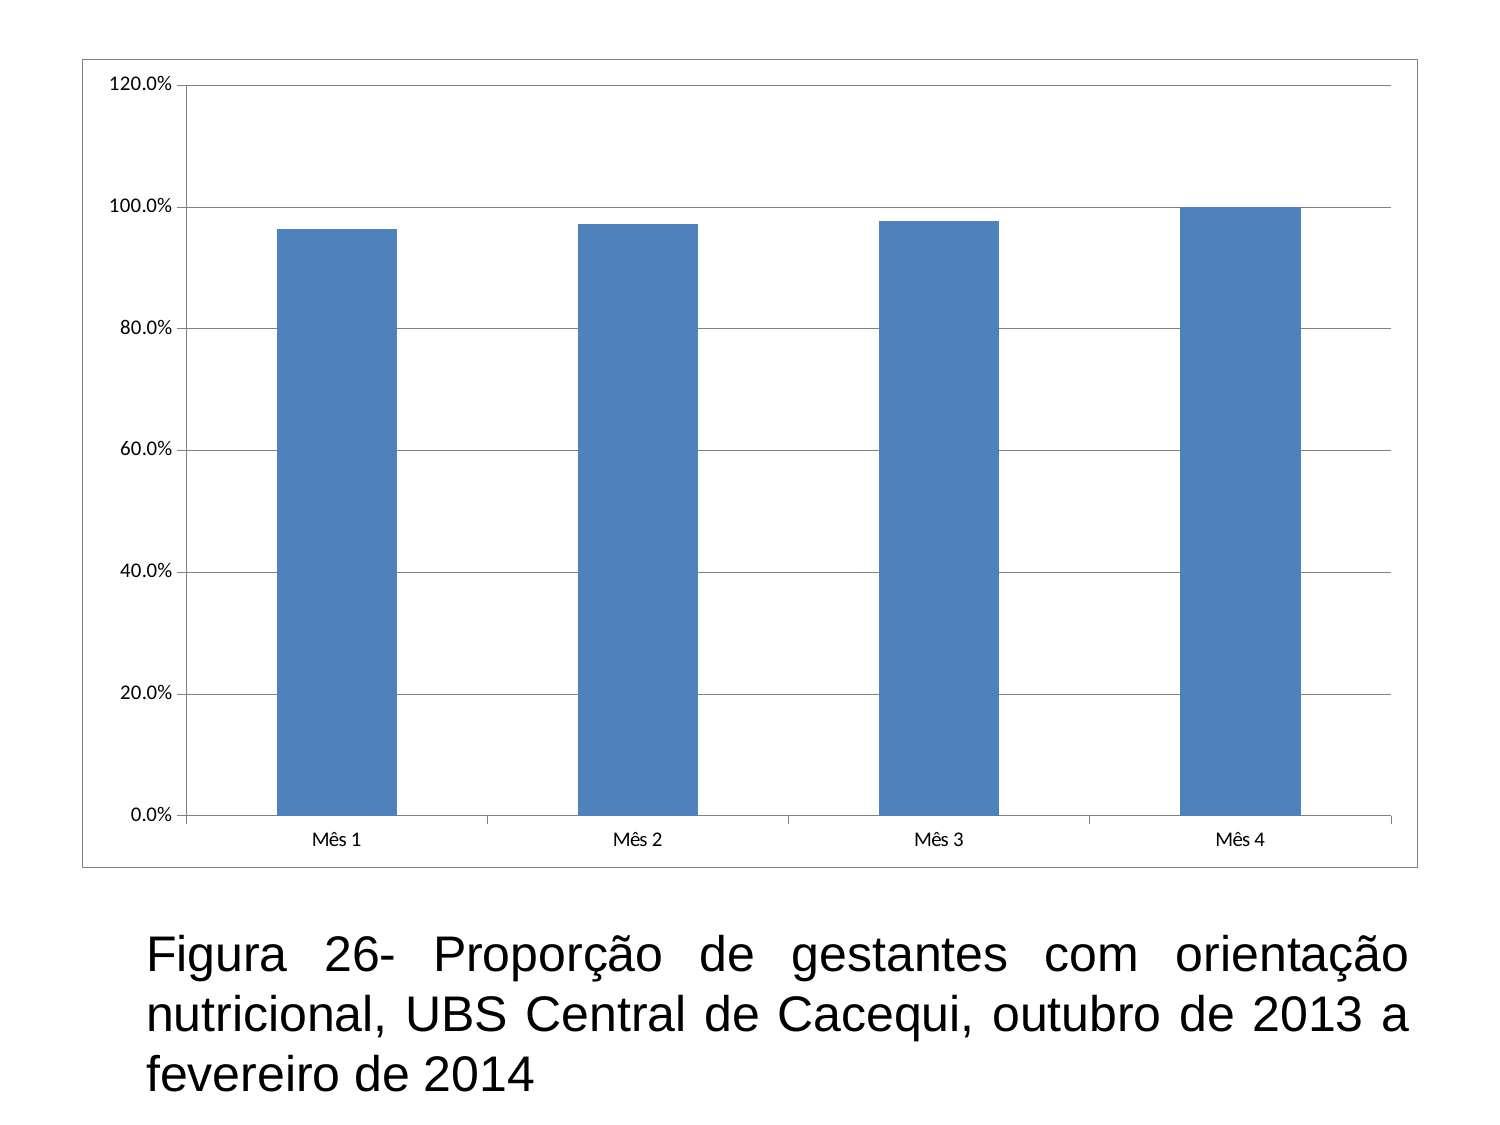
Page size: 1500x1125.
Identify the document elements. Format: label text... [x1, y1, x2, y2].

chart [81, 58, 1419, 868]
list Figura 26- Proporção de gestantes com orientação nutricional, UBS Central de Cacequi, outubro de 2013 a fevereiro de 2014 [75, 914, 1425, 1079]
